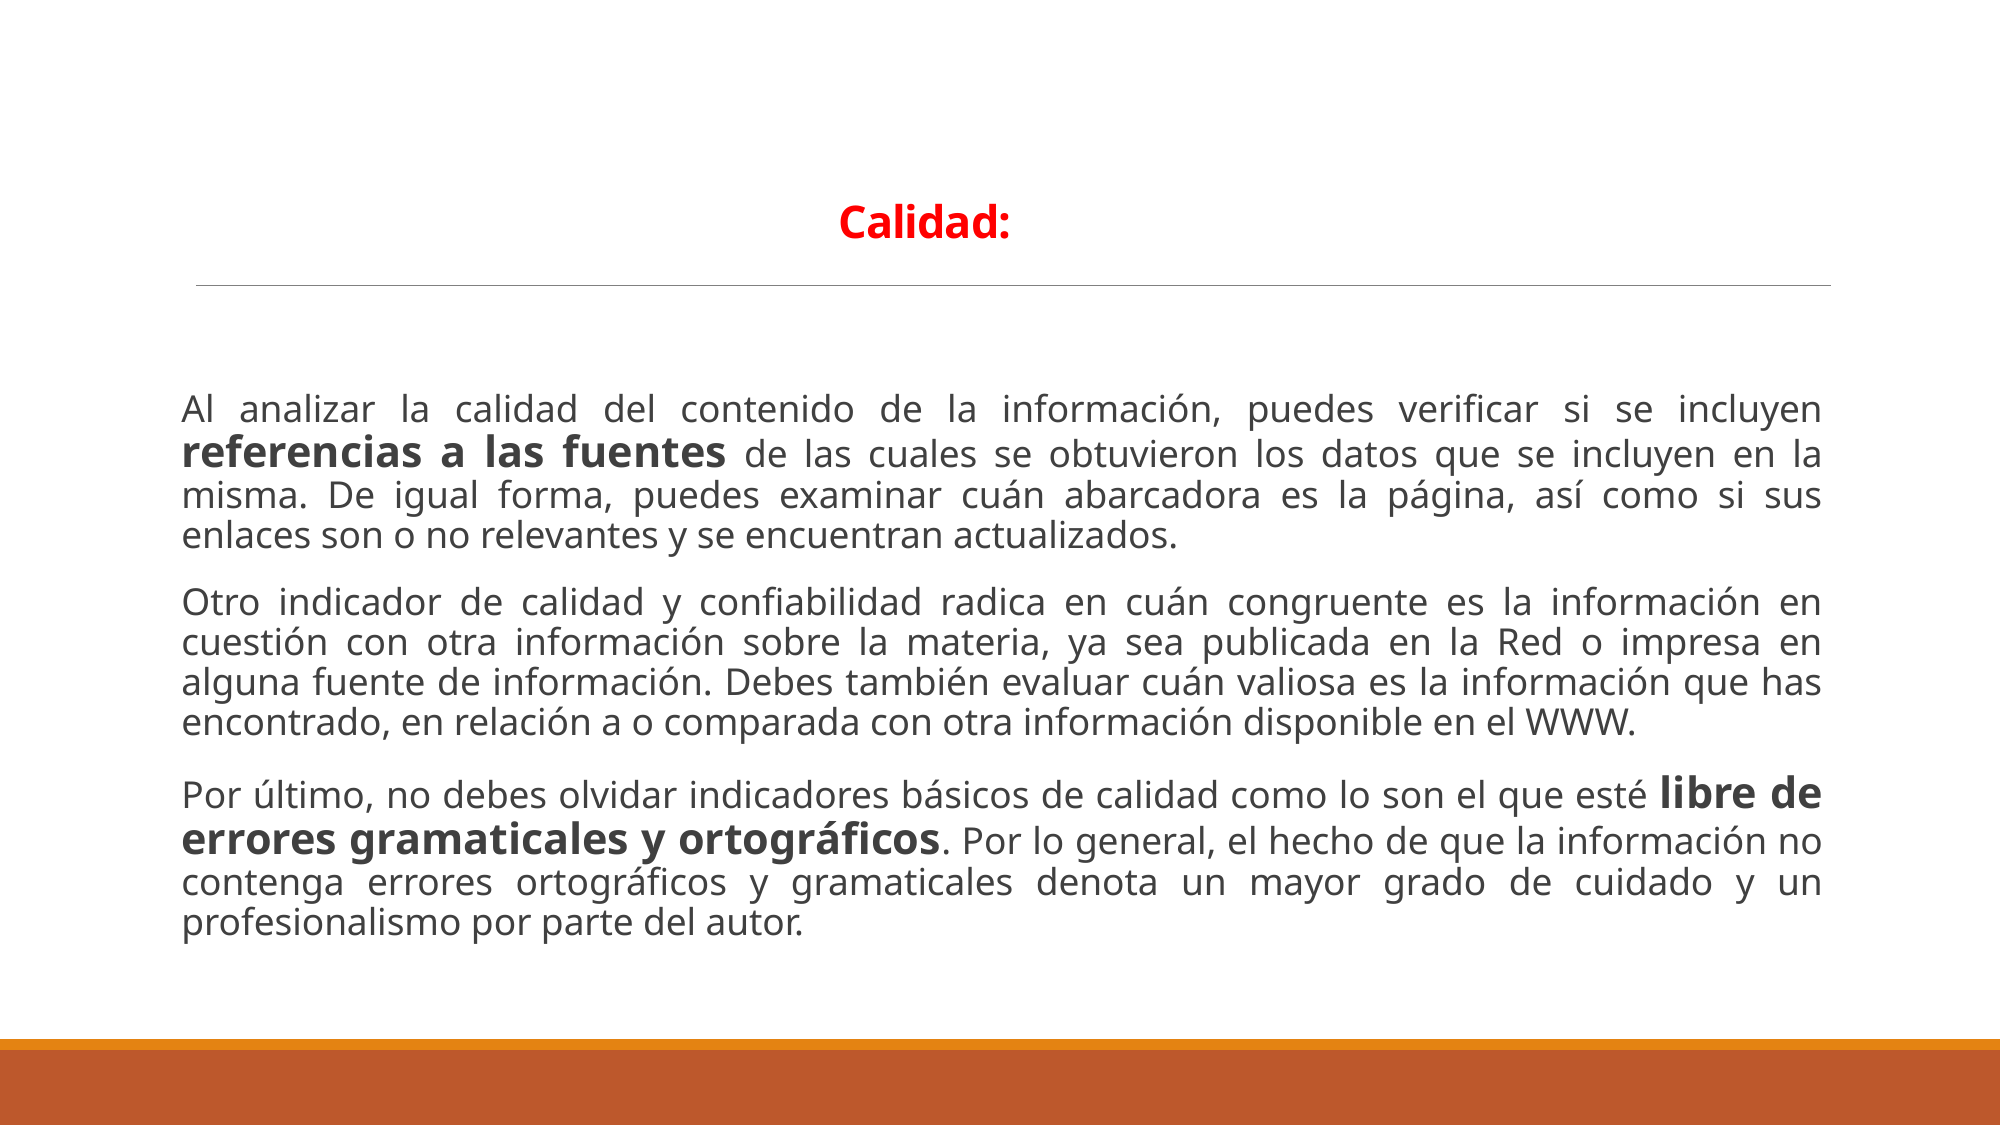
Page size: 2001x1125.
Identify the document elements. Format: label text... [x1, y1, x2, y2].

list Al analizar la calidad del contenido de la información, puedes verificar si se incluyen referencias a las fuentes de las cuales se obtuvieron los datos que se incluyen en la misma. De igual forma, puedes examinar cuán abarcadora es la página, así como si sus enlaces son o no relevantes y se encuentran actualizados. Otro indicador de calidad y confiabilidad radica en cuán congruente es la información en cuestión con otra información sobre la materia, ya sea publicada en la Red o impresa en alguna fuente de información. Debes también evaluar cuán valiosa es la información que has encontrado, en relación a o comparada con otra información disponible en el WWW. Por último, no debes olvidar indicadores básicos de calidad como lo son el que esté libre de errores gramaticales y ortográficos. Por lo general, el hecho de que la información no contenga errores ortográficos y gramaticales denota un mayor grado de cuidado y un profesionalismo por parte del autor. [166, 382, 1824, 1023]
title Calidad: [206, 193, 1644, 310]
